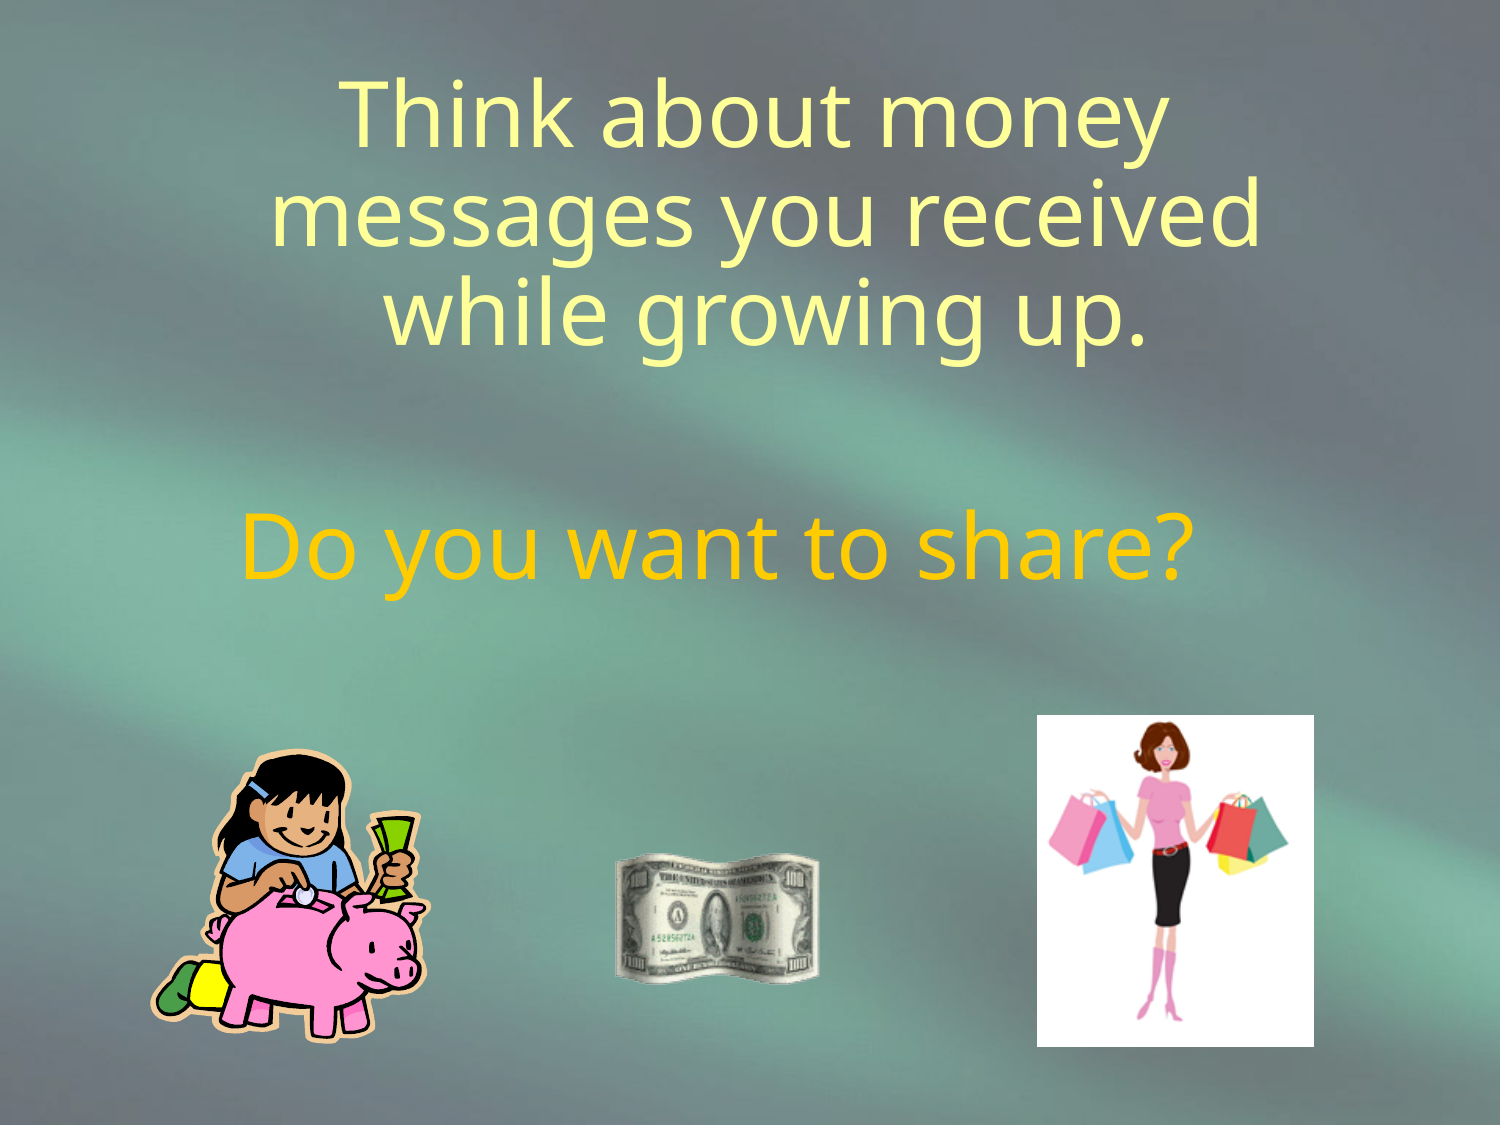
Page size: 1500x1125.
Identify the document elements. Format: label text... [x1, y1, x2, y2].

picture [149, 743, 437, 1049]
text_box Think about money messages you received while growing up. Do you want to share? [73, 61, 1311, 607]
picture [599, 849, 835, 988]
picture [1037, 715, 1315, 1047]
